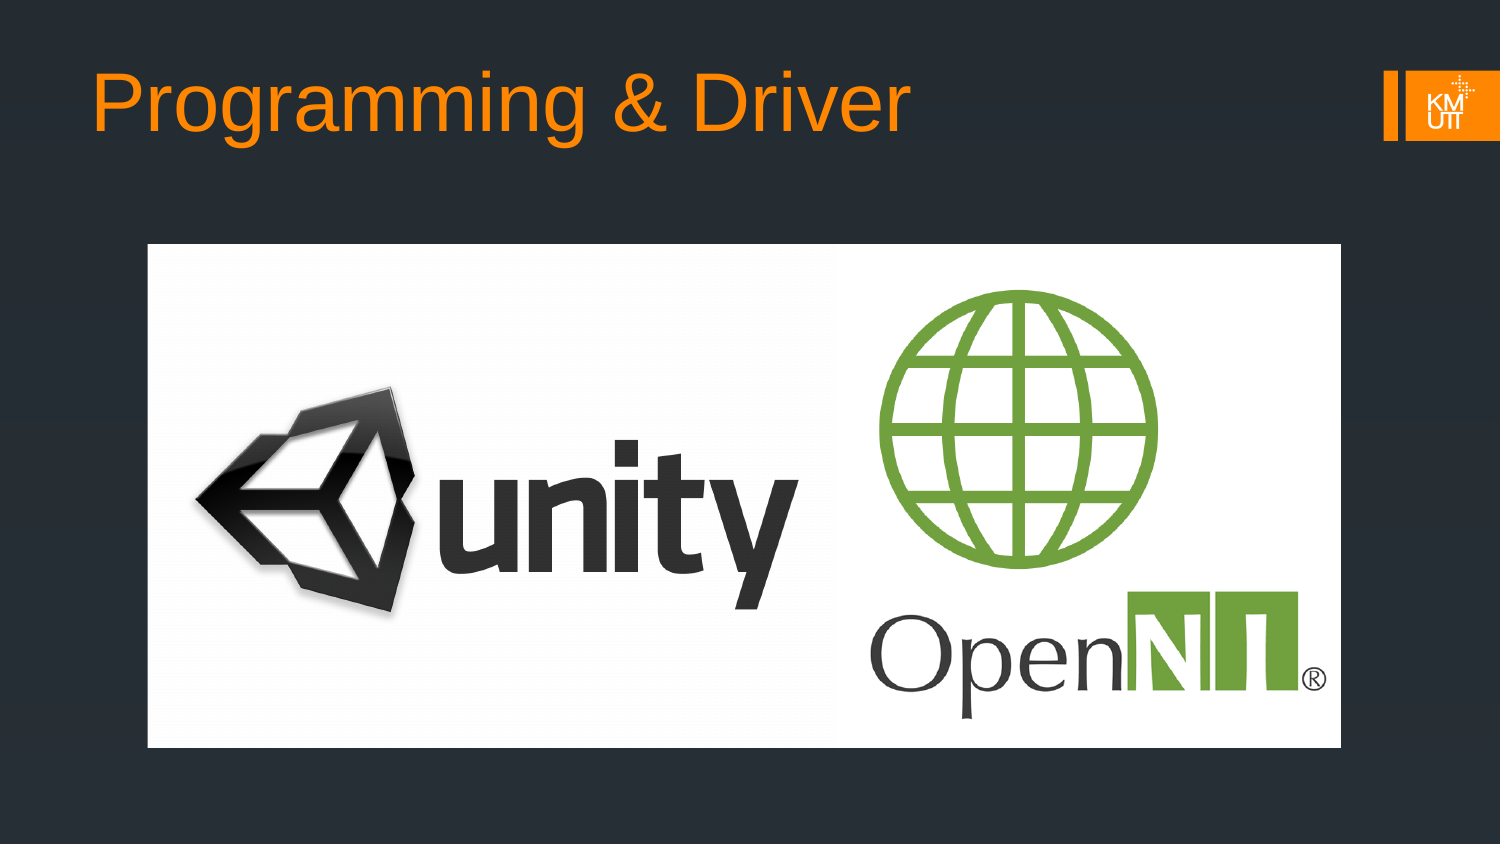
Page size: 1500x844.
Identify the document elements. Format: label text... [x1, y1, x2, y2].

title Programming & Driver [75, 22, 1425, 164]
picture [1425, 67, 1477, 142]
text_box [147, 244, 1341, 749]
